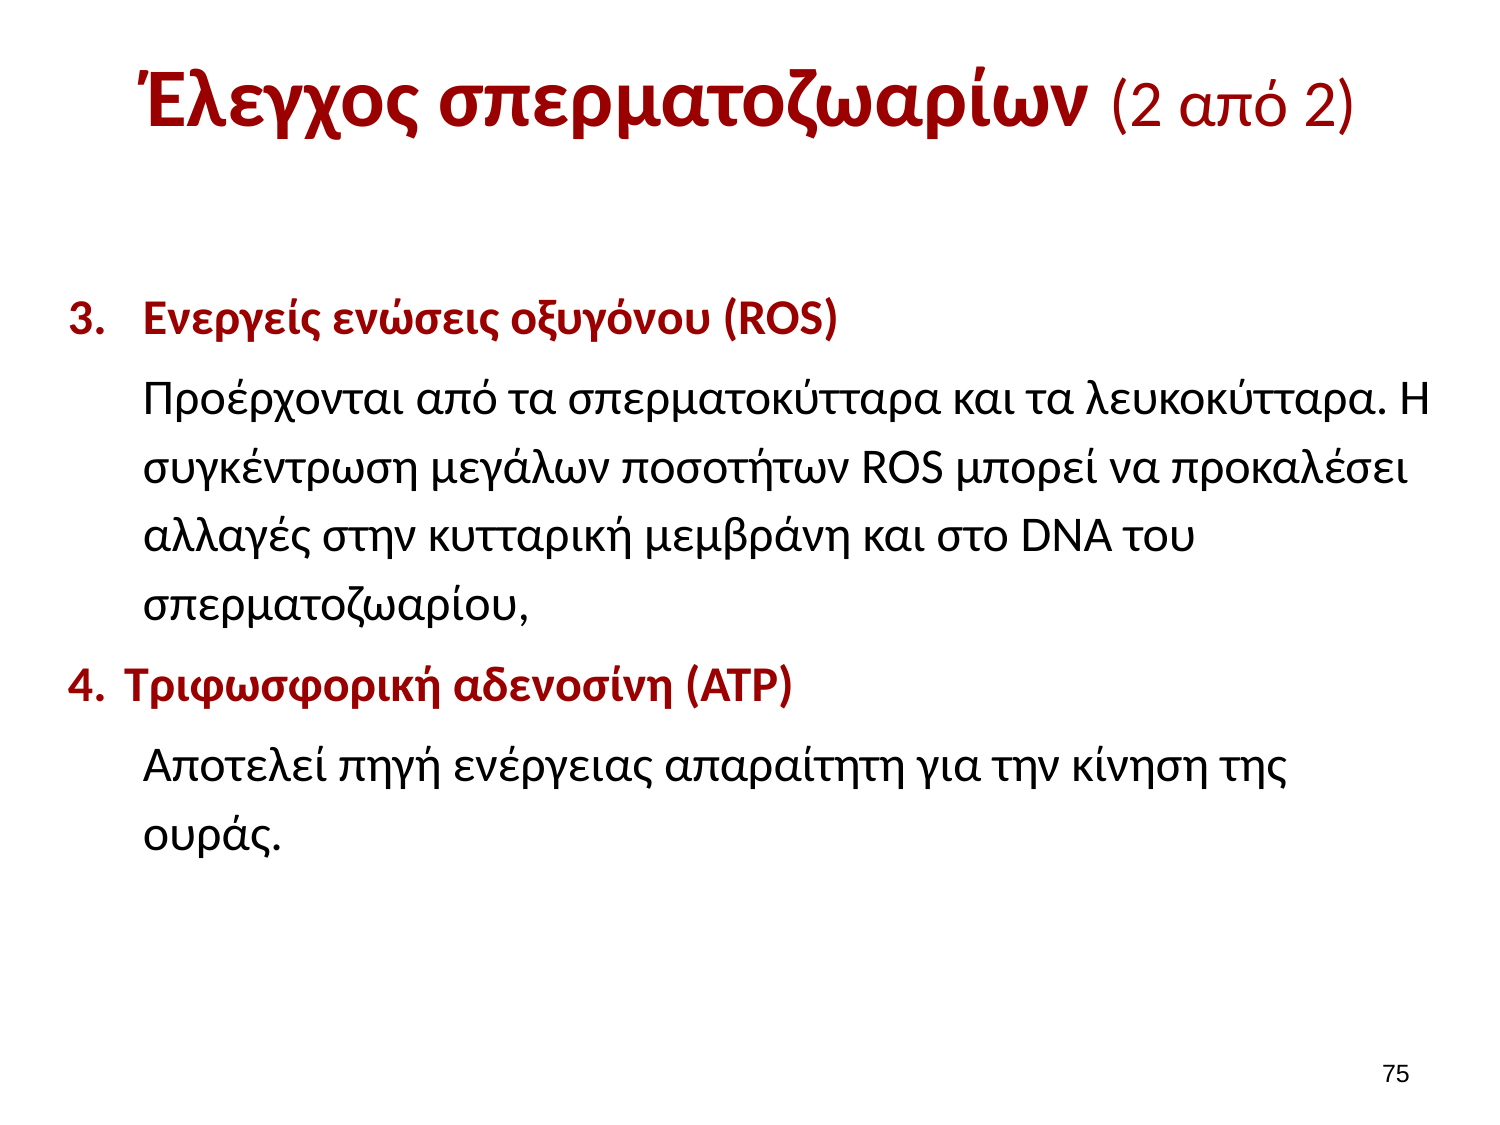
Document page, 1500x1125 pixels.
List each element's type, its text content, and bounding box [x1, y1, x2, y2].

slide_number 74 [1074, 1042, 1425, 1103]
title Έλεγχος σπερματοζωαρίων (2 από 2) [76, 19, 1427, 169]
text_box Ενεργείς ενώσεις οξυγόνου (ROS) Προέρχονται από τα σπερματοκύτταρα και τα λευκοκύτταρα. Η συγκέντρωση μεγάλων ποσοτήτων ROS μπορεί να προκαλέσει αλλαγές στην κυτταρική μεμβράνη και στο DNA του σπερματοζωαρίου, Τριφωσφορική αδενοσίνη (ΑΤP) Αποτελεί πηγή ενέργειας απαραίτητη για την κίνηση της ουράς. [53, 268, 1447, 868]
